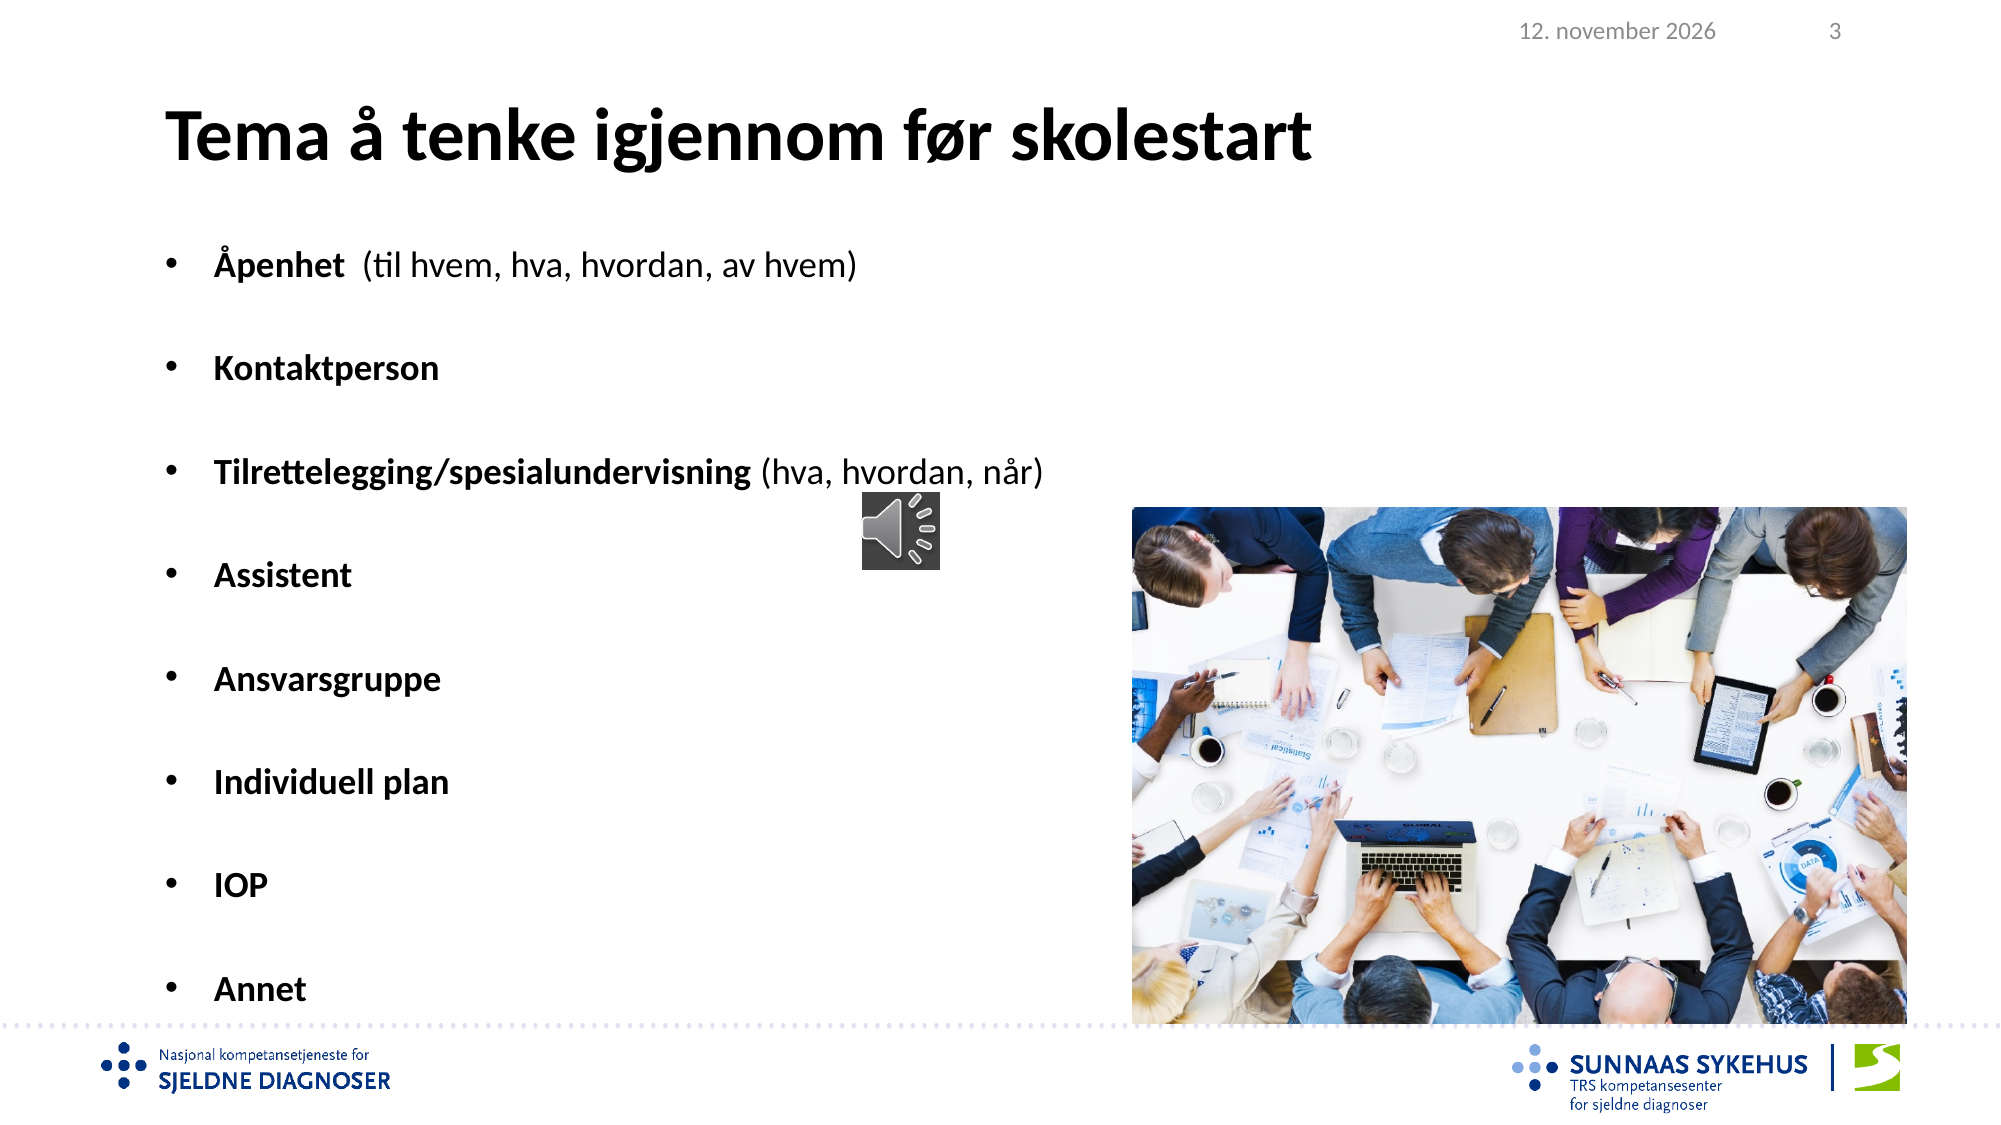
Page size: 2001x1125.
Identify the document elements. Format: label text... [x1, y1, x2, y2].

picture [1512, 1044, 1900, 1114]
list Åpenhet (til hvem, hva, hvordan, av hvem) Kontaktperson Tilrettelegging/spesialundervisning (hva, hvordan, når) Assistent Ansvarsgruppe Individuell plan IOP Annet [150, 232, 1850, 1024]
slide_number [1503, 0, 1785, 59]
picture [860, 490, 941, 572]
slide_number 3 [1813, 0, 2000, 60]
title Tema å tenke igjennom før skolestart [150, 59, 1850, 202]
picture [101, 1042, 390, 1094]
picture [0, 507, 2000, 1029]
